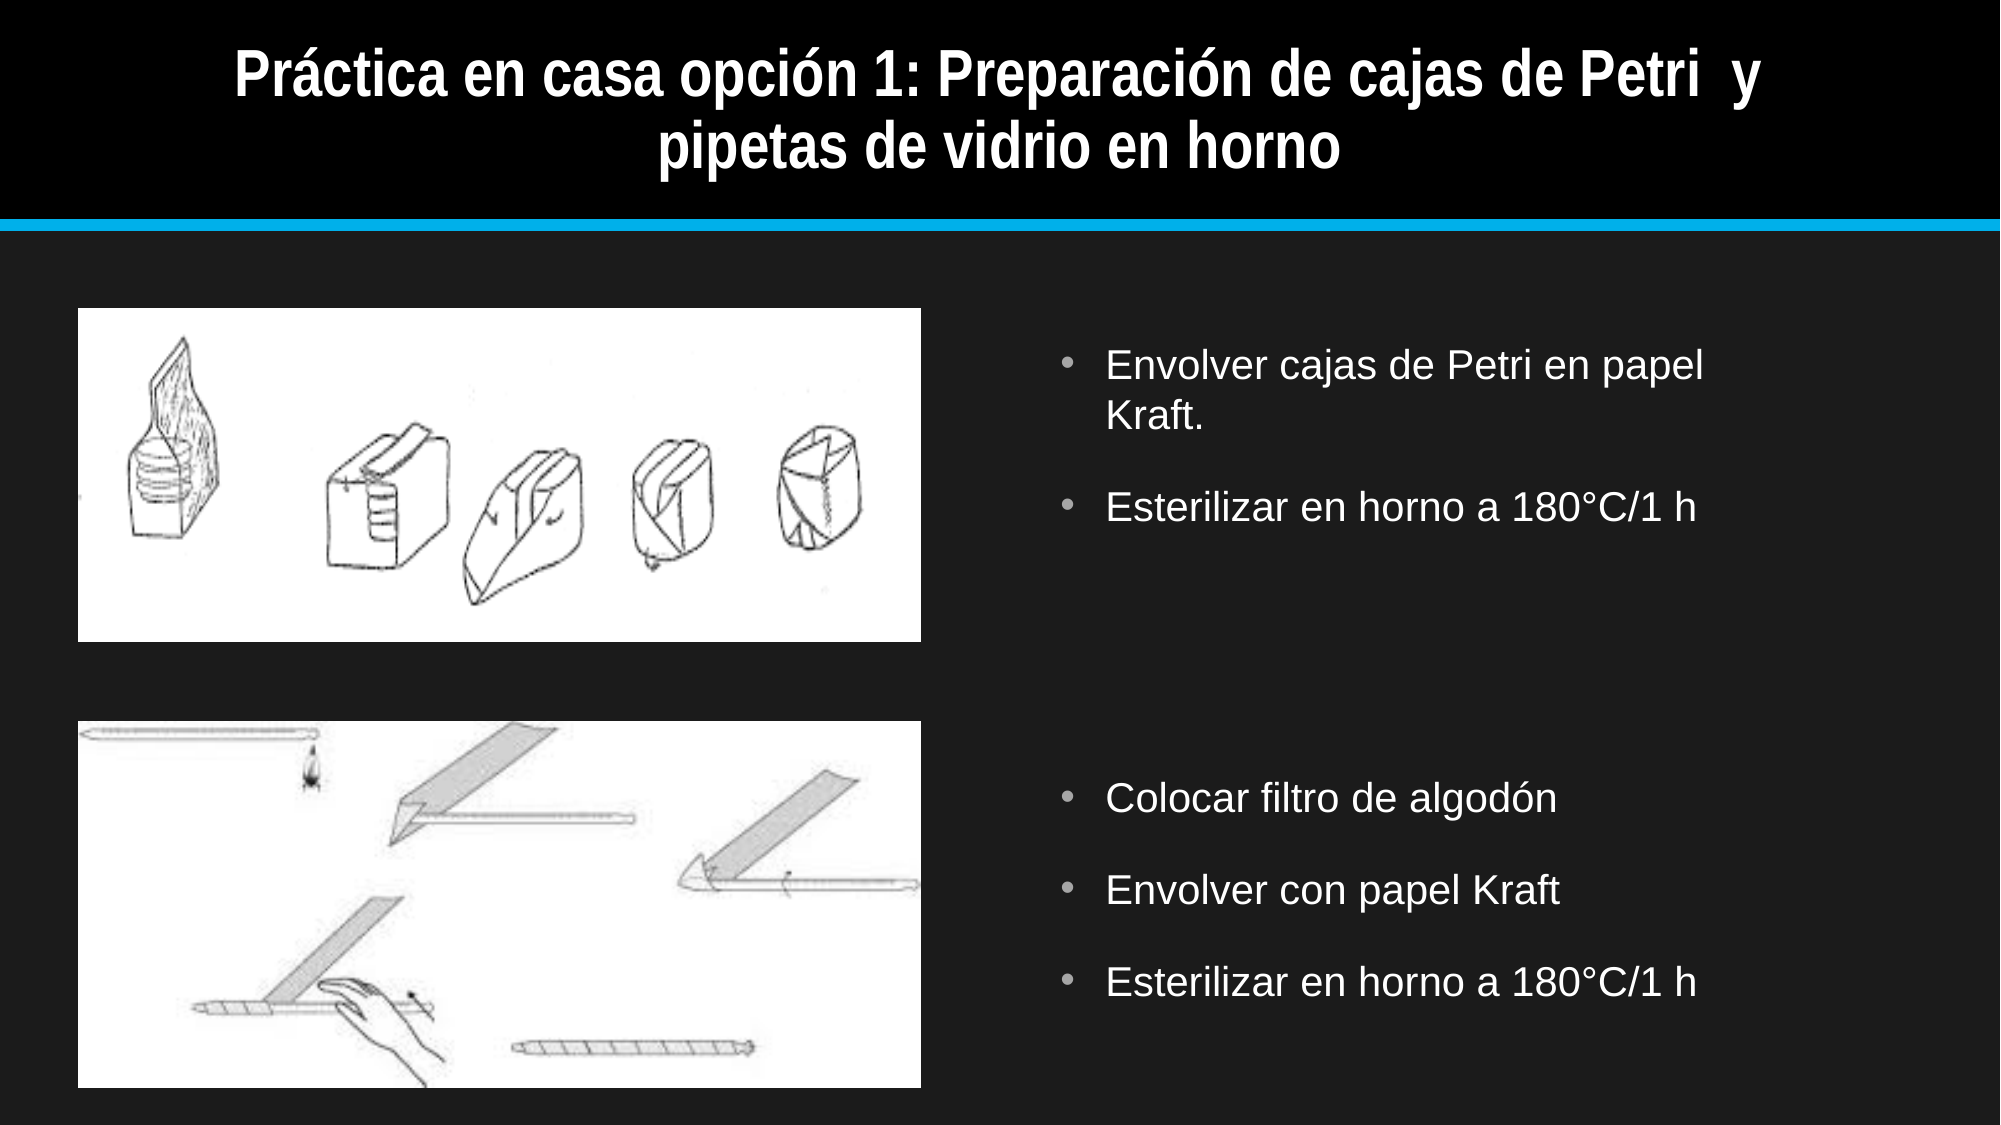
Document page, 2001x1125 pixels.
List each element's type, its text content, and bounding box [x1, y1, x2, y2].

list Envolver cajas de Petri en papel Kraft. Esterilizar en horno a 180°C/1 h [1045, 329, 1825, 628]
picture [78, 308, 921, 642]
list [78, 721, 921, 1088]
title Práctica en casa opción 1: Preparación de cajas de Petri y pipetas de vidrio en horno [174, 20, 1825, 201]
text_box Colocar filtro de algodón Envolver con papel Kraft Esterilizar en horno a 180°C/1 h [1045, 763, 1825, 1061]
